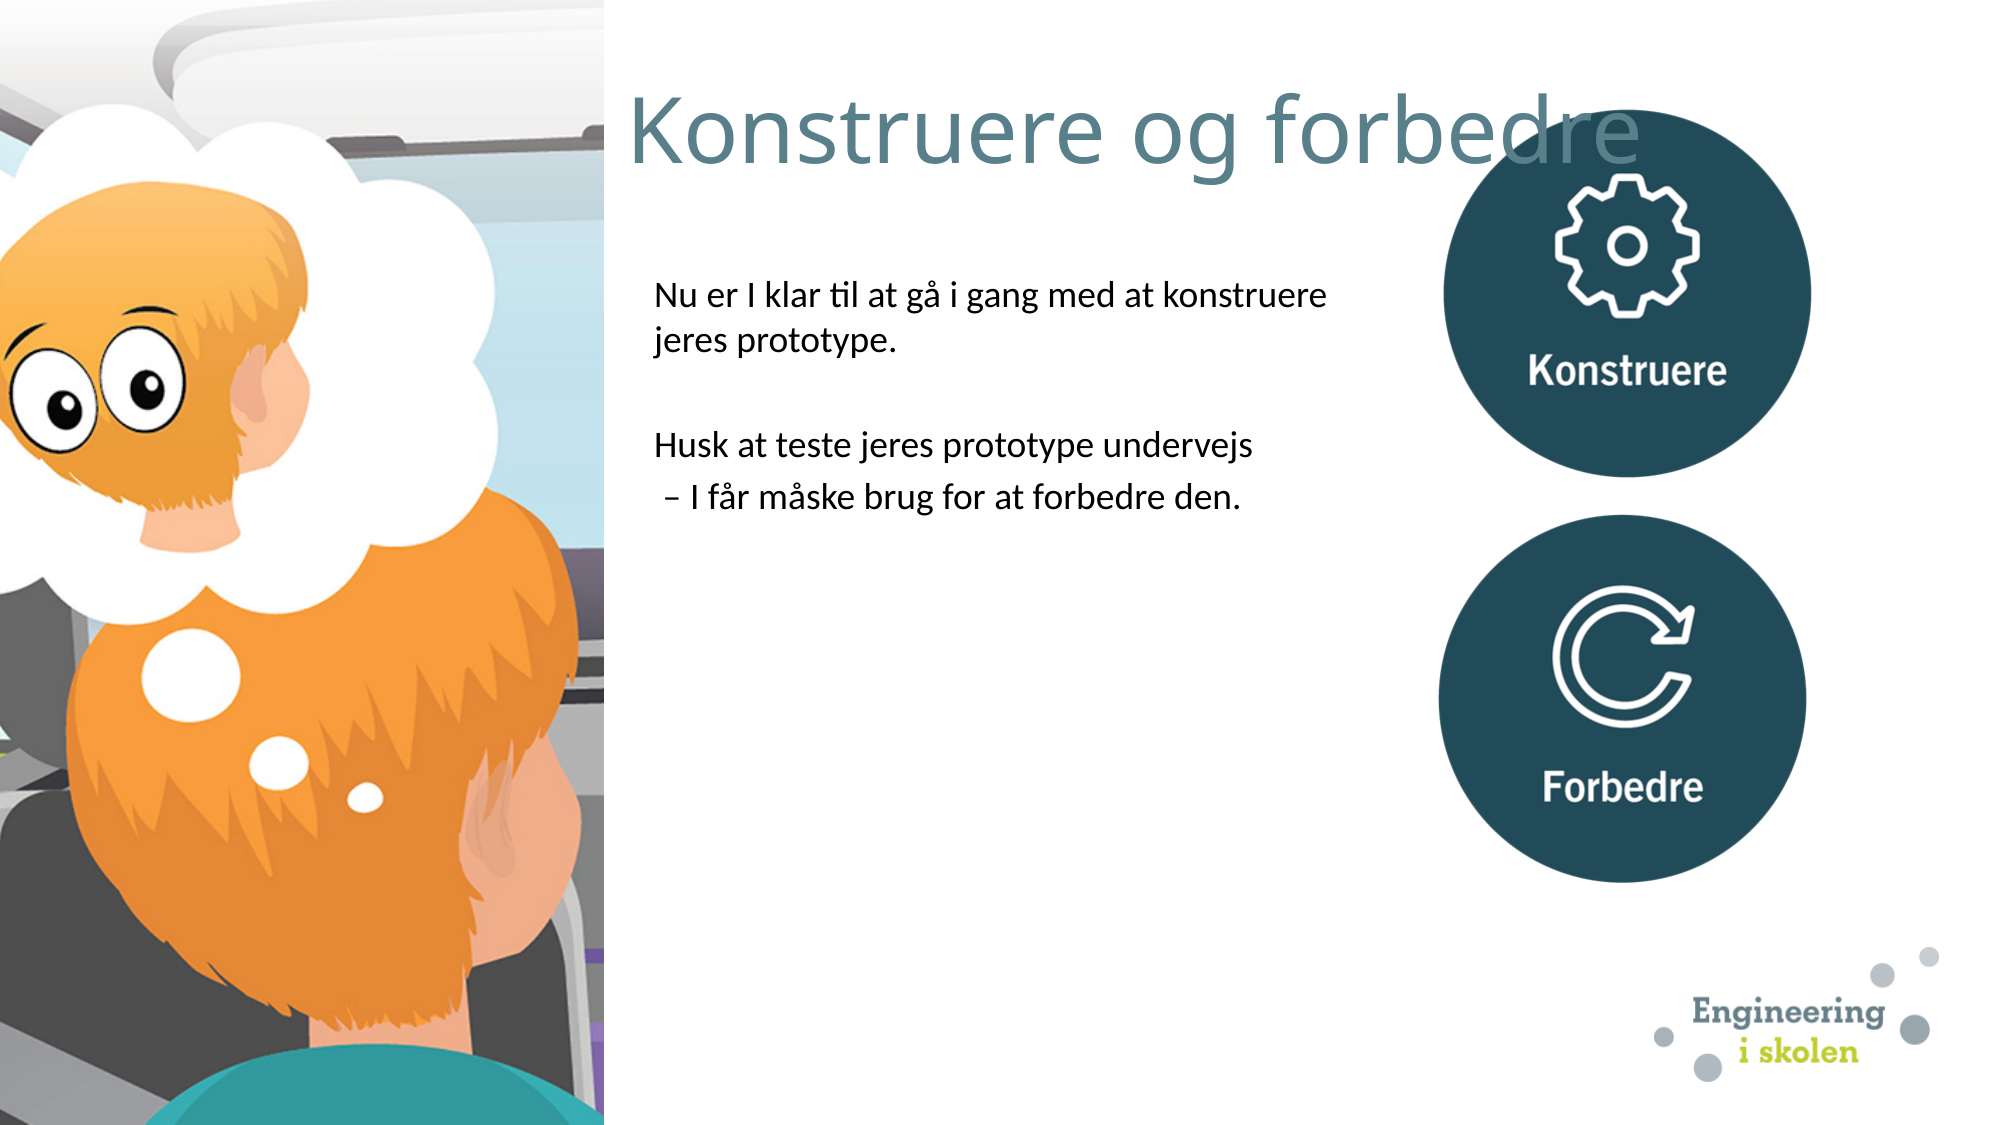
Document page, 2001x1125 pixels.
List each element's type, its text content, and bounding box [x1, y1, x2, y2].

picture [0, 0, 605, 1125]
picture [1654, 947, 1939, 1082]
list Konstruere og forbedre [611, 64, 1945, 218]
list Nu er I klar til at gå i gang med at konstruere jeres prototype. Husk at teste jeres prototype undervejs – I får måske brug for at forbedre den. [639, 262, 1414, 942]
picture [1413, 66, 1838, 492]
picture [1413, 496, 1827, 901]
